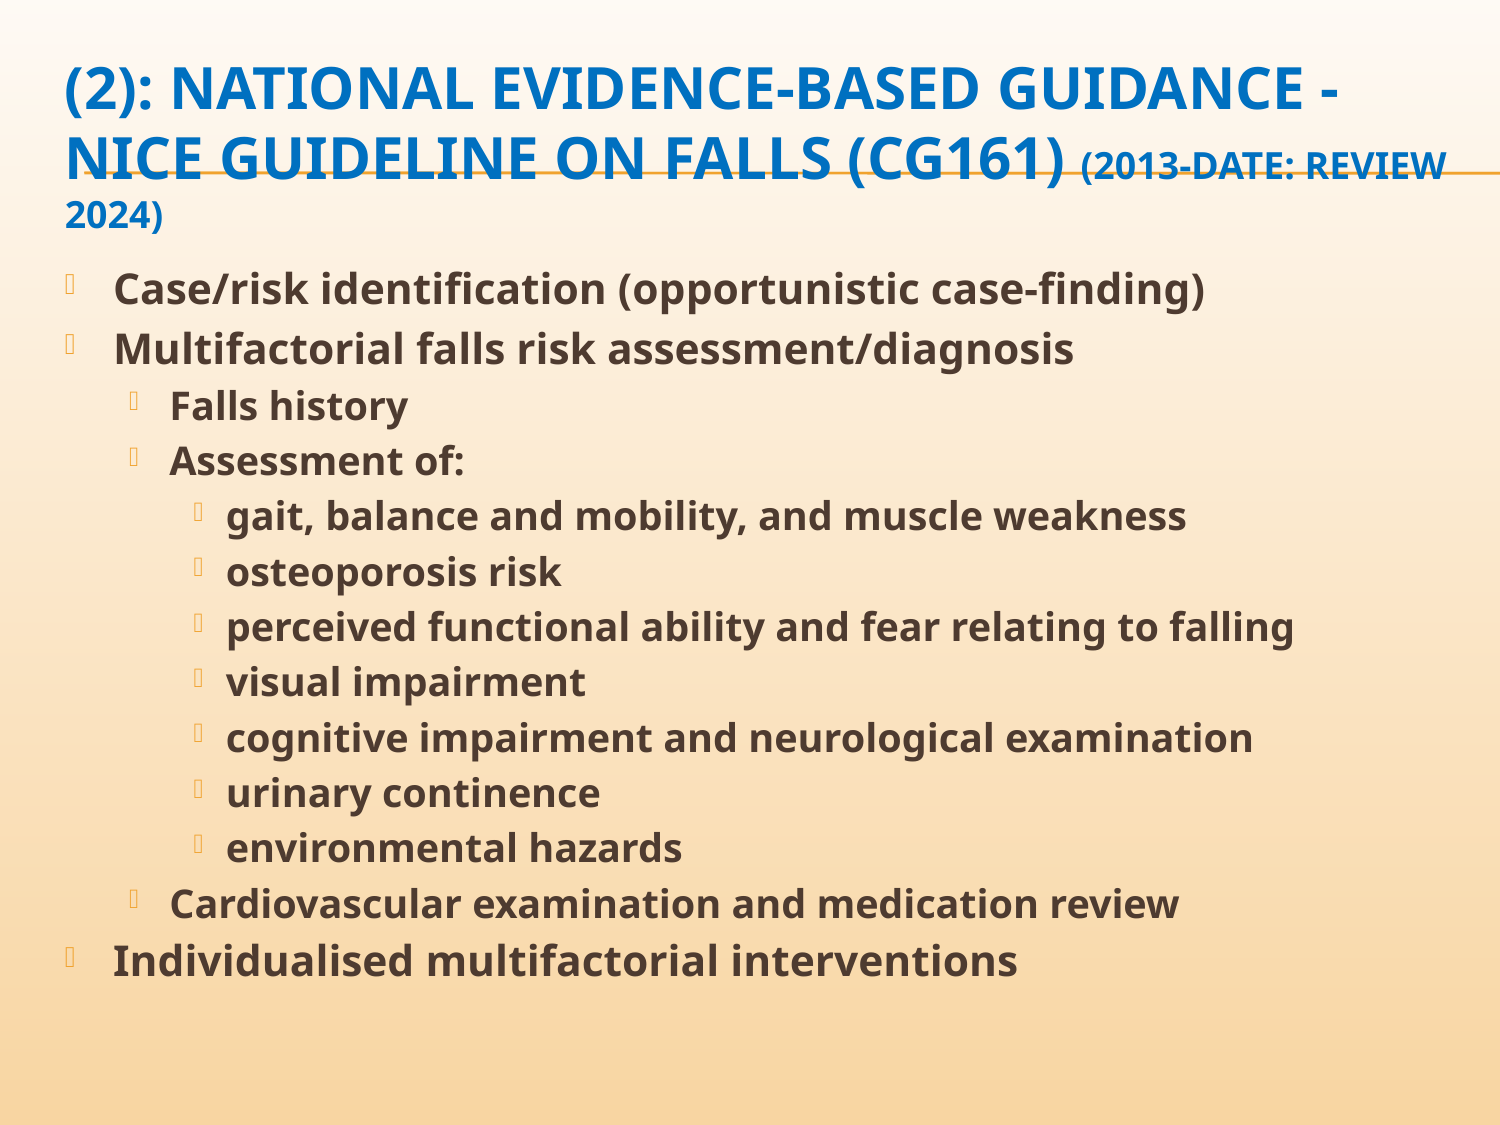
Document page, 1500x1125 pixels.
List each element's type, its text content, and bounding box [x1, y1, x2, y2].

title (2): NATIONAL EVIDENCE-BASED GUIDANCE - NICE guideline on falls (CG161) (2013-date: review 2024) [50, 75, 1475, 213]
list Case/risk identification (opportunistic case-finding) Multifactorial falls risk assessment/diagnosis Falls history Assessment of: gait, balance and mobility, and muscle weakness osteoporosis risk perceived functional ability and fear relating to falling visual impairment cognitive impairment and neurological examination urinary continence environmental hazards Cardiovascular examination and medication review Individualised multifactorial interventions [50, 254, 1475, 998]
